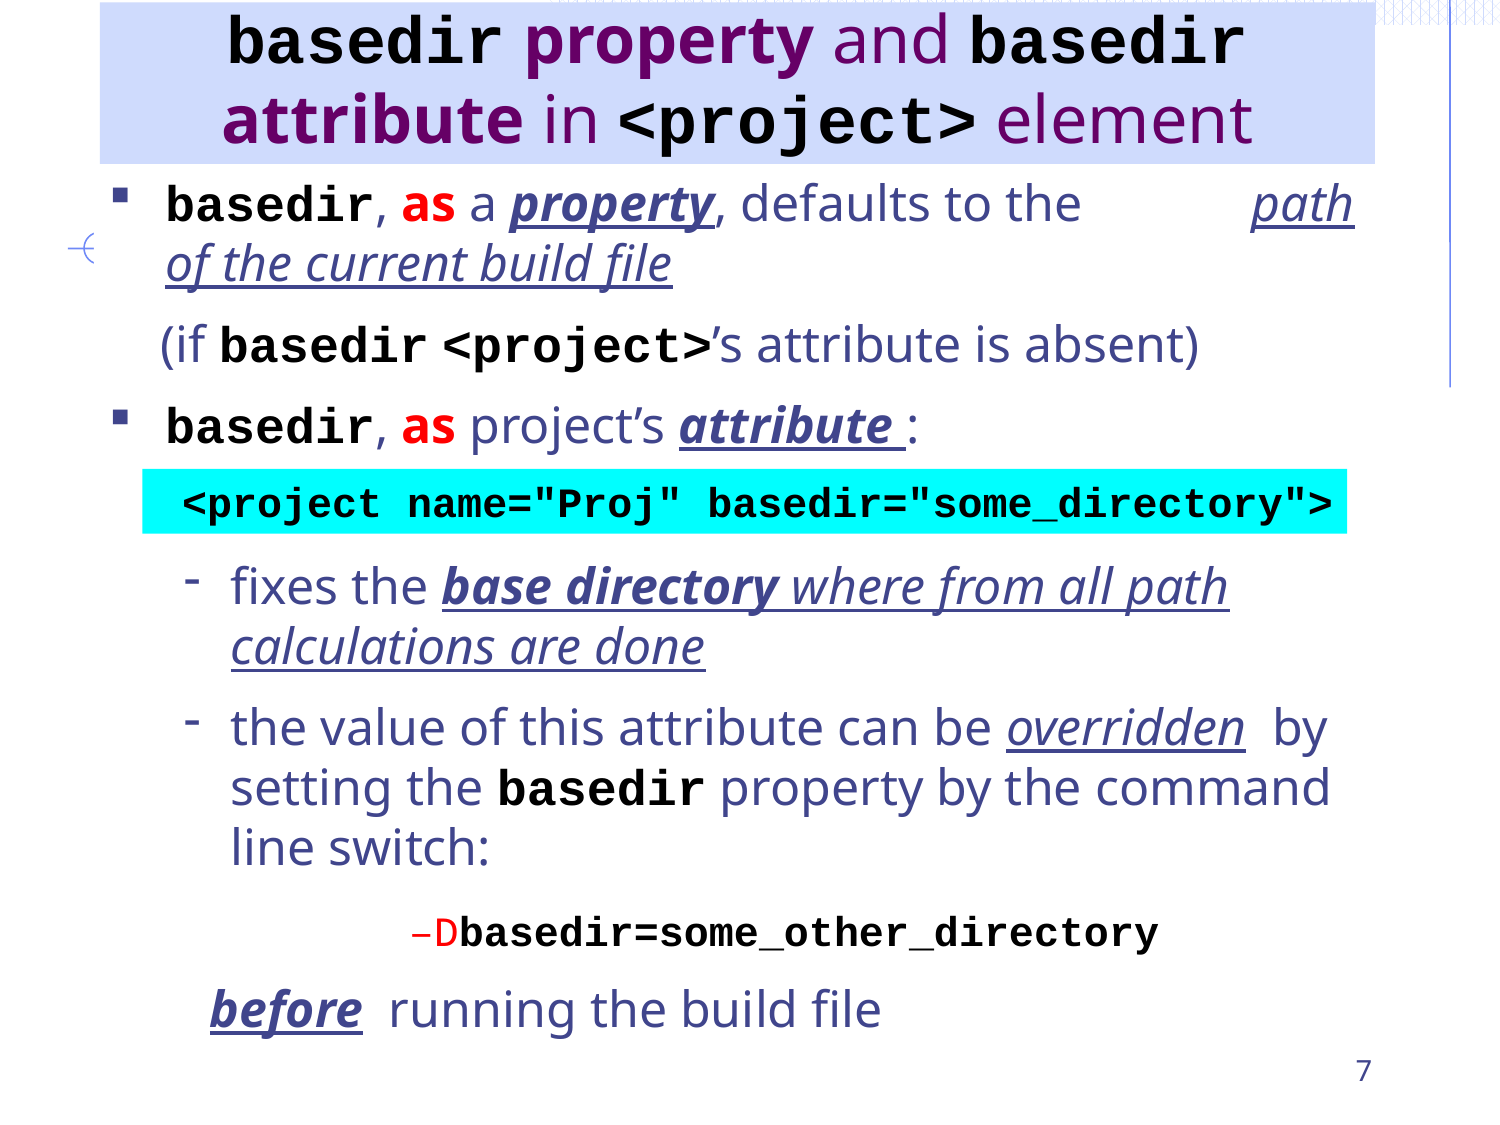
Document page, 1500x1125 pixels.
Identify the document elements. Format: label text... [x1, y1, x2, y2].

list basedir, as a property, defaults to the path of the current build file (if basedir <project>’s attribute is absent) basedir, as project’s attribute : fixes the base directory where from all path calculations are done the value of this attribute can be overridden by setting the basedir property by the command line switch: –Dbasedir=some_other_directory before running the build file [93, 163, 1395, 1044]
text_box <project name="Proj" basedir="some_directory"> [142, 468, 1348, 534]
title basedir property and basedir attribute in <project> element [99, 2, 1376, 165]
slide_number 7 [1074, 1044, 1388, 1101]
